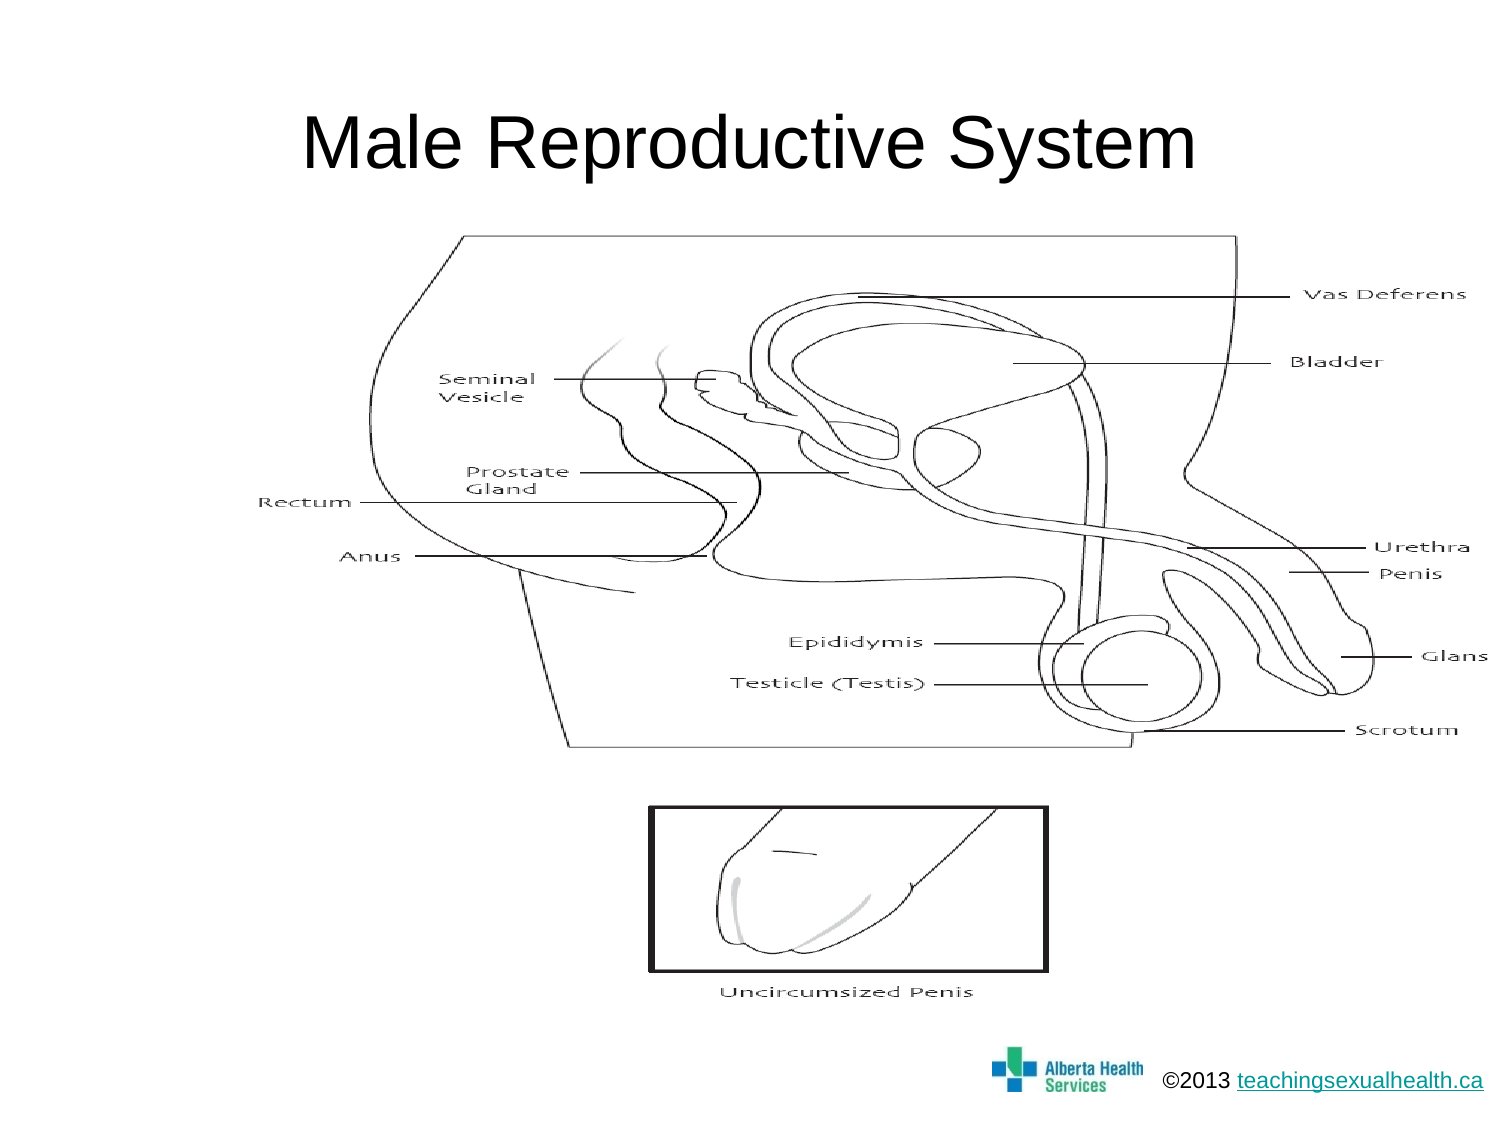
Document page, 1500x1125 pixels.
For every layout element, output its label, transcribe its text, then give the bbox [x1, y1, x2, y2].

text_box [992, 1046, 1499, 1102]
title Male Reproductive System [75, 45, 1425, 233]
picture [182, 196, 1500, 1009]
